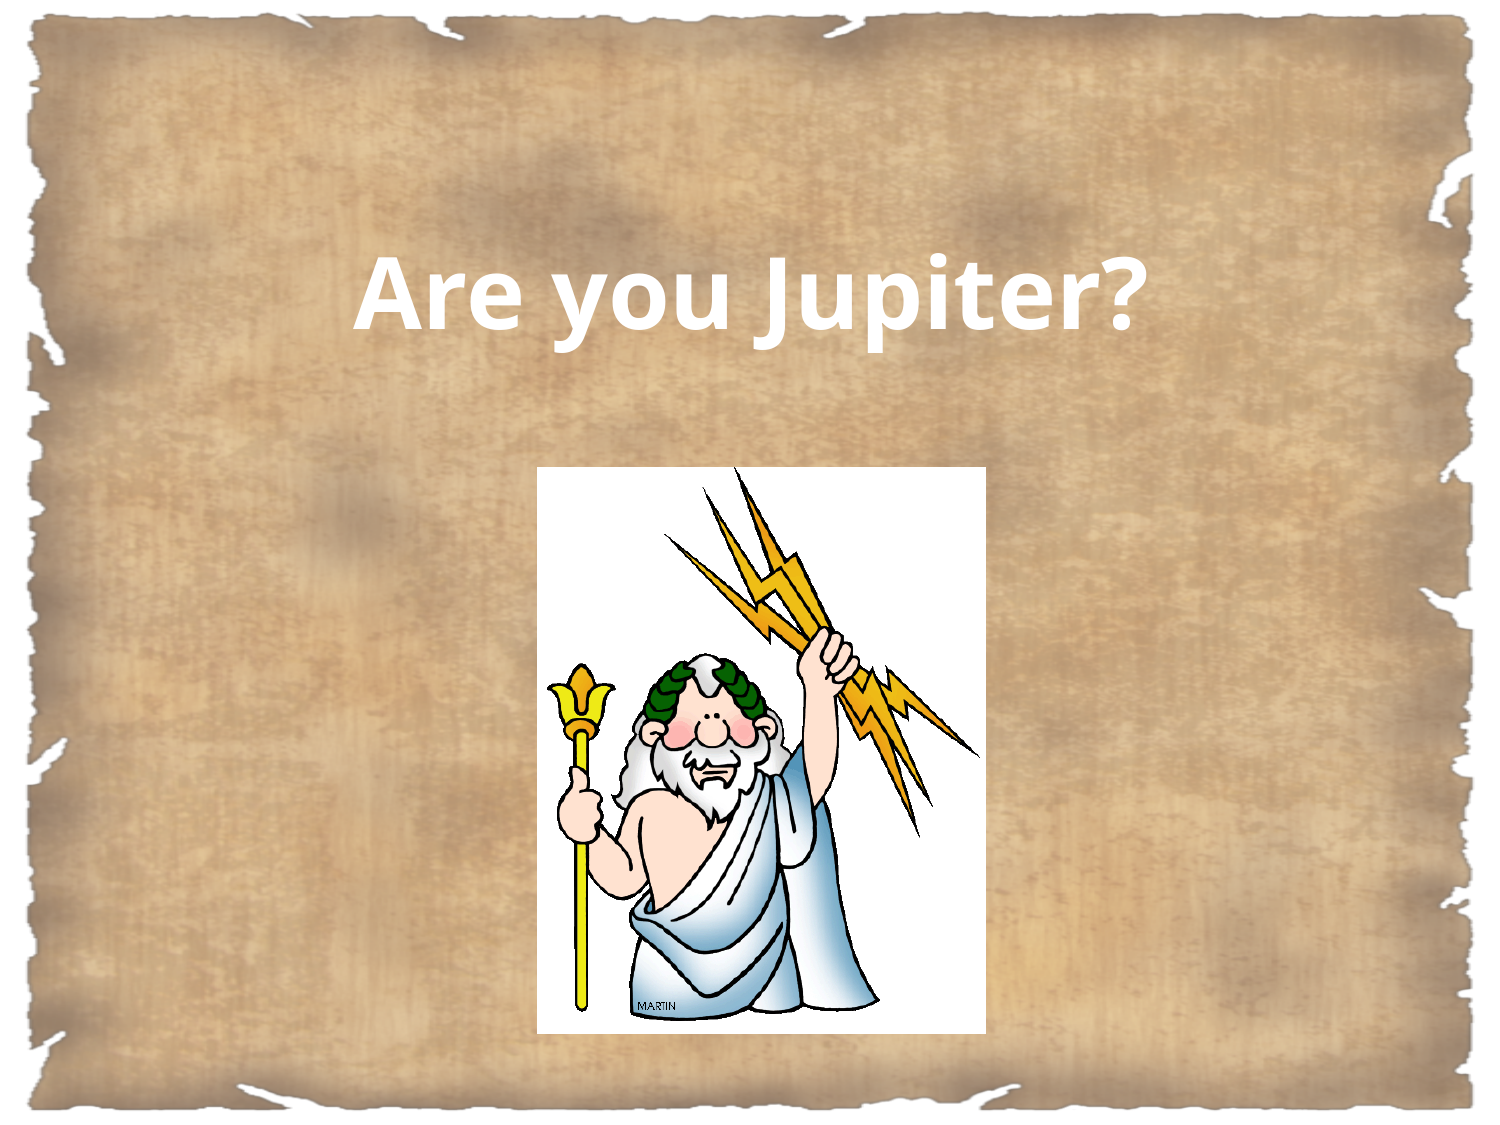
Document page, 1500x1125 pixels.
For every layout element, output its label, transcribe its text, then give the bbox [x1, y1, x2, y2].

picture [537, 467, 986, 1035]
title Are you Jupiter? [76, 196, 1427, 384]
